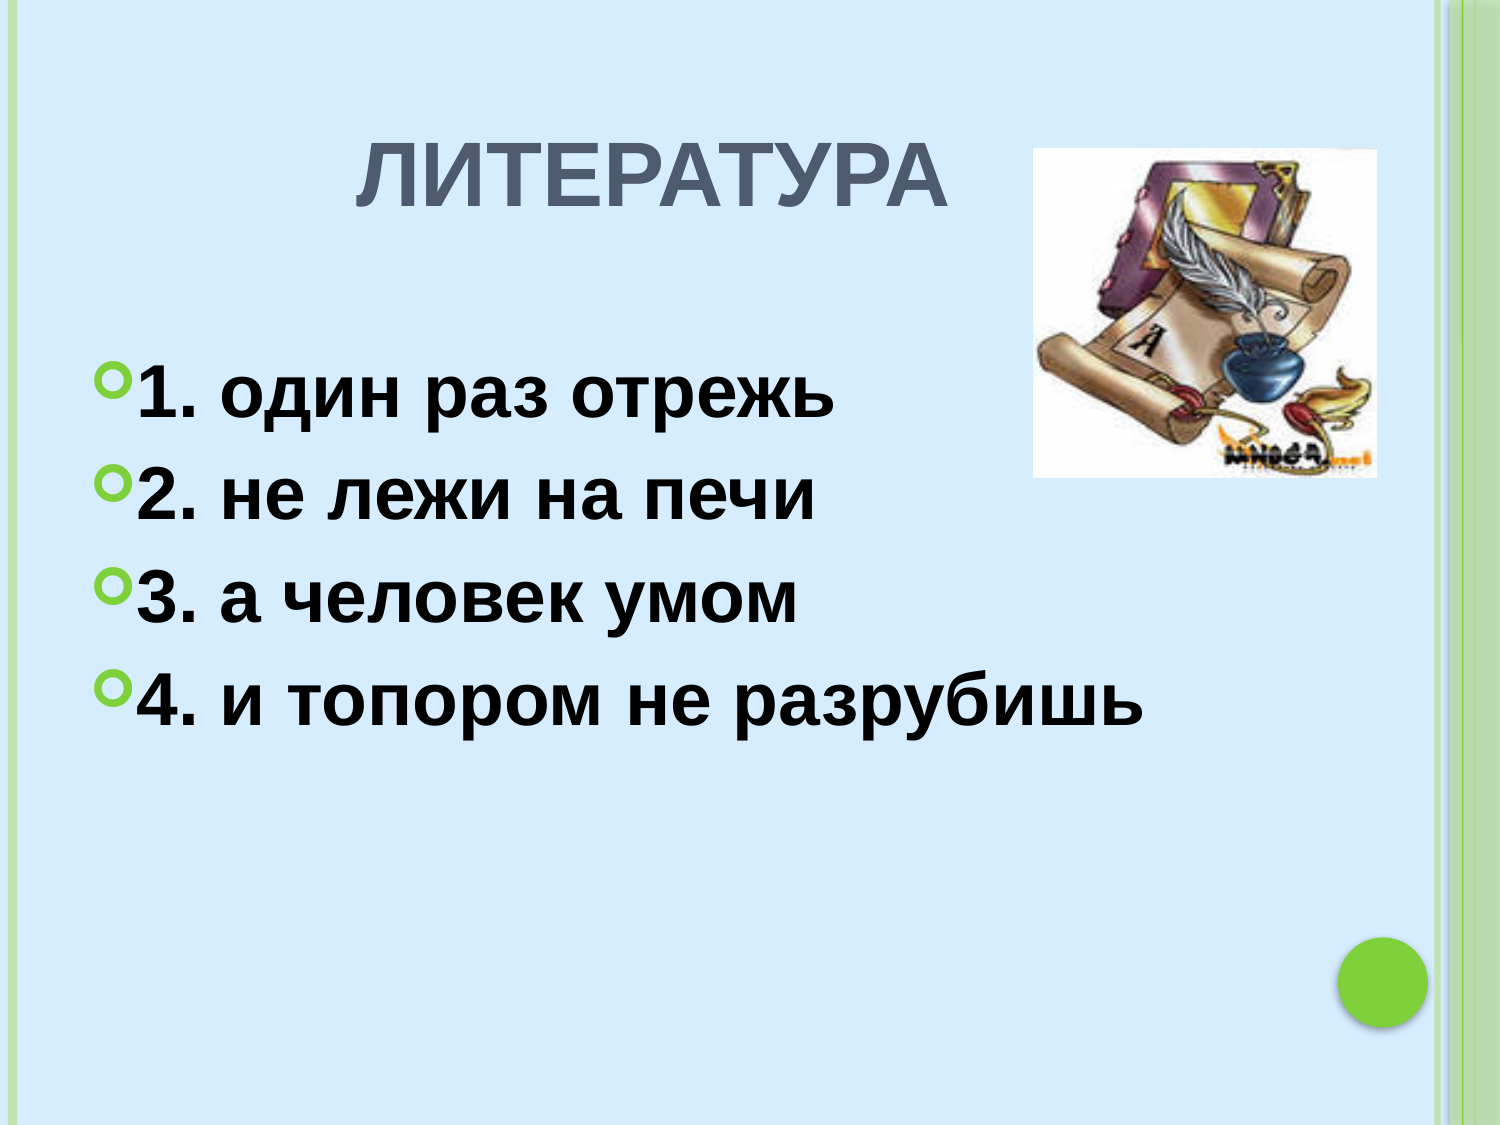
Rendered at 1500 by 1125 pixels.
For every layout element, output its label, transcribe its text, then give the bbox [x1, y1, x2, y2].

title Литература [75, 45, 1300, 233]
picture [1032, 148, 1377, 479]
list 1. один раз отрежь 2. не лежи на печи 3. а человек умом 4. и топором не разрубишь [75, 262, 1300, 1062]
